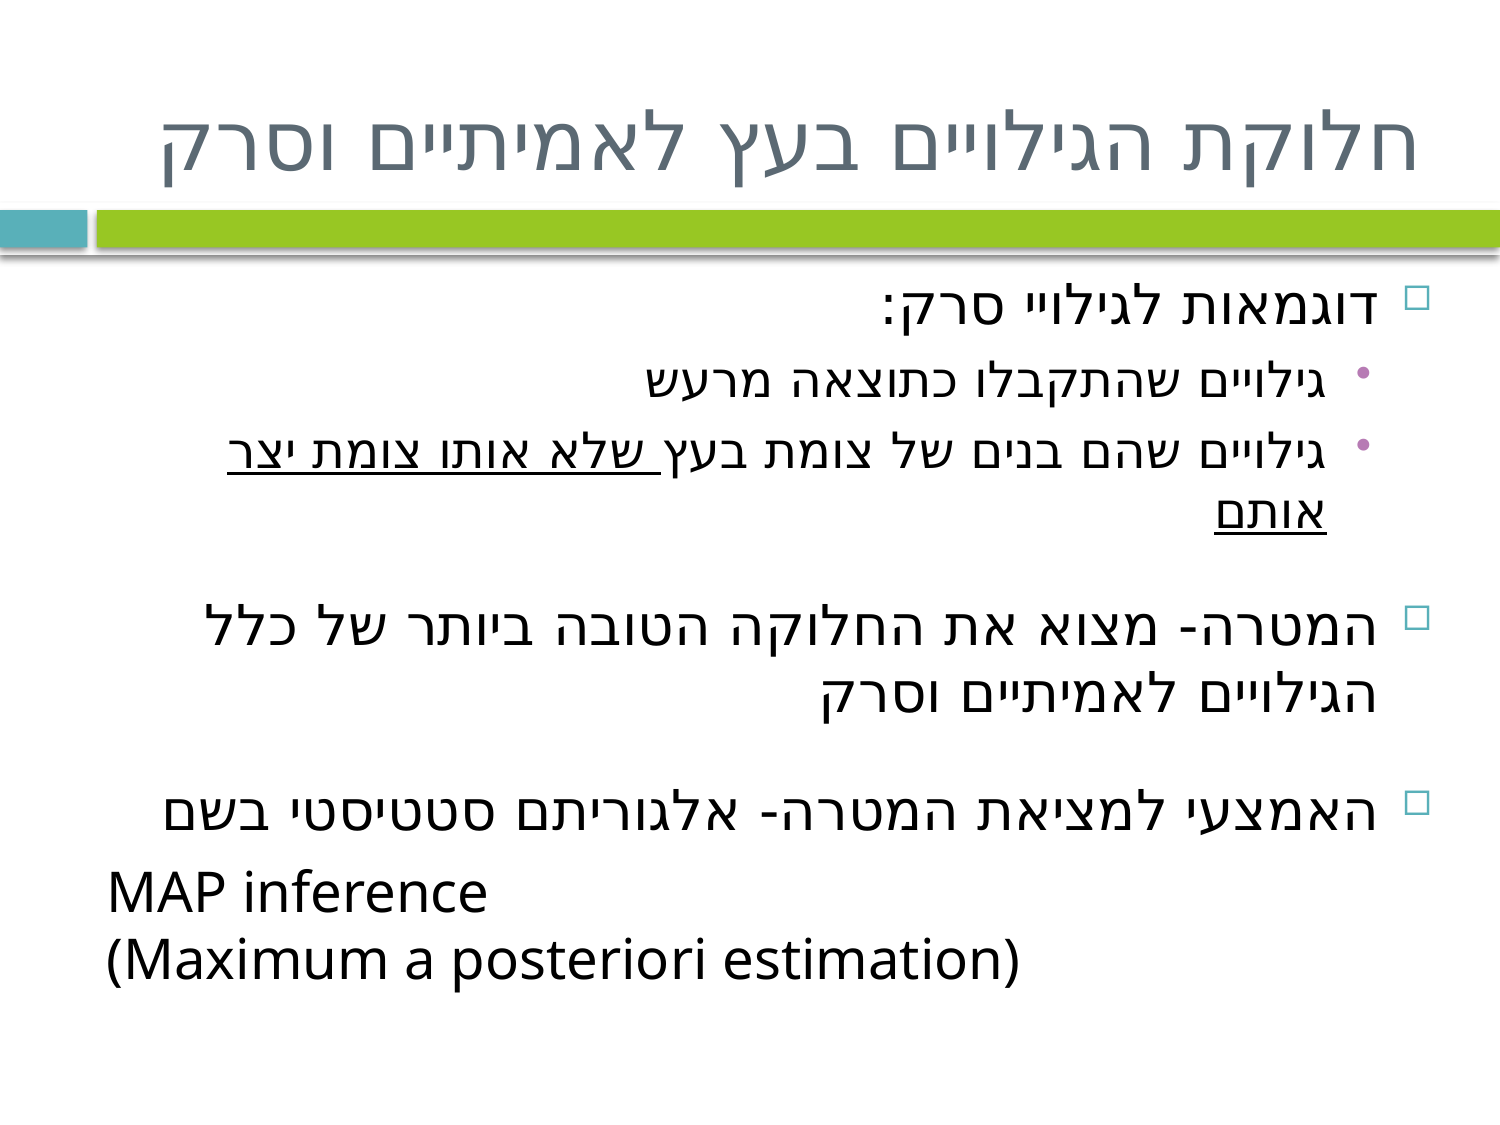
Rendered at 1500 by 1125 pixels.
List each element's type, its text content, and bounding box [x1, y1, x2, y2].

list דוגמאות לגילויי סרק: גילויים שהתקבלו כתוצאה מרעש גילויים שהם בנים של צומת בעץ שלא אותו צומת יצר אותם המטרה- מצוא את החלוקה הטובה ביותר של כלל הגילויים לאמיתיים וסרק האמצעי למציאת המטרה- אלגוריתם סטטיסטי בשם MAP inference (Maximum a posteriori estimation) [100, 262, 1438, 1083]
title חלוקת הגילויים בעץ לאמיתיים וסרק [100, 66, 1438, 209]
